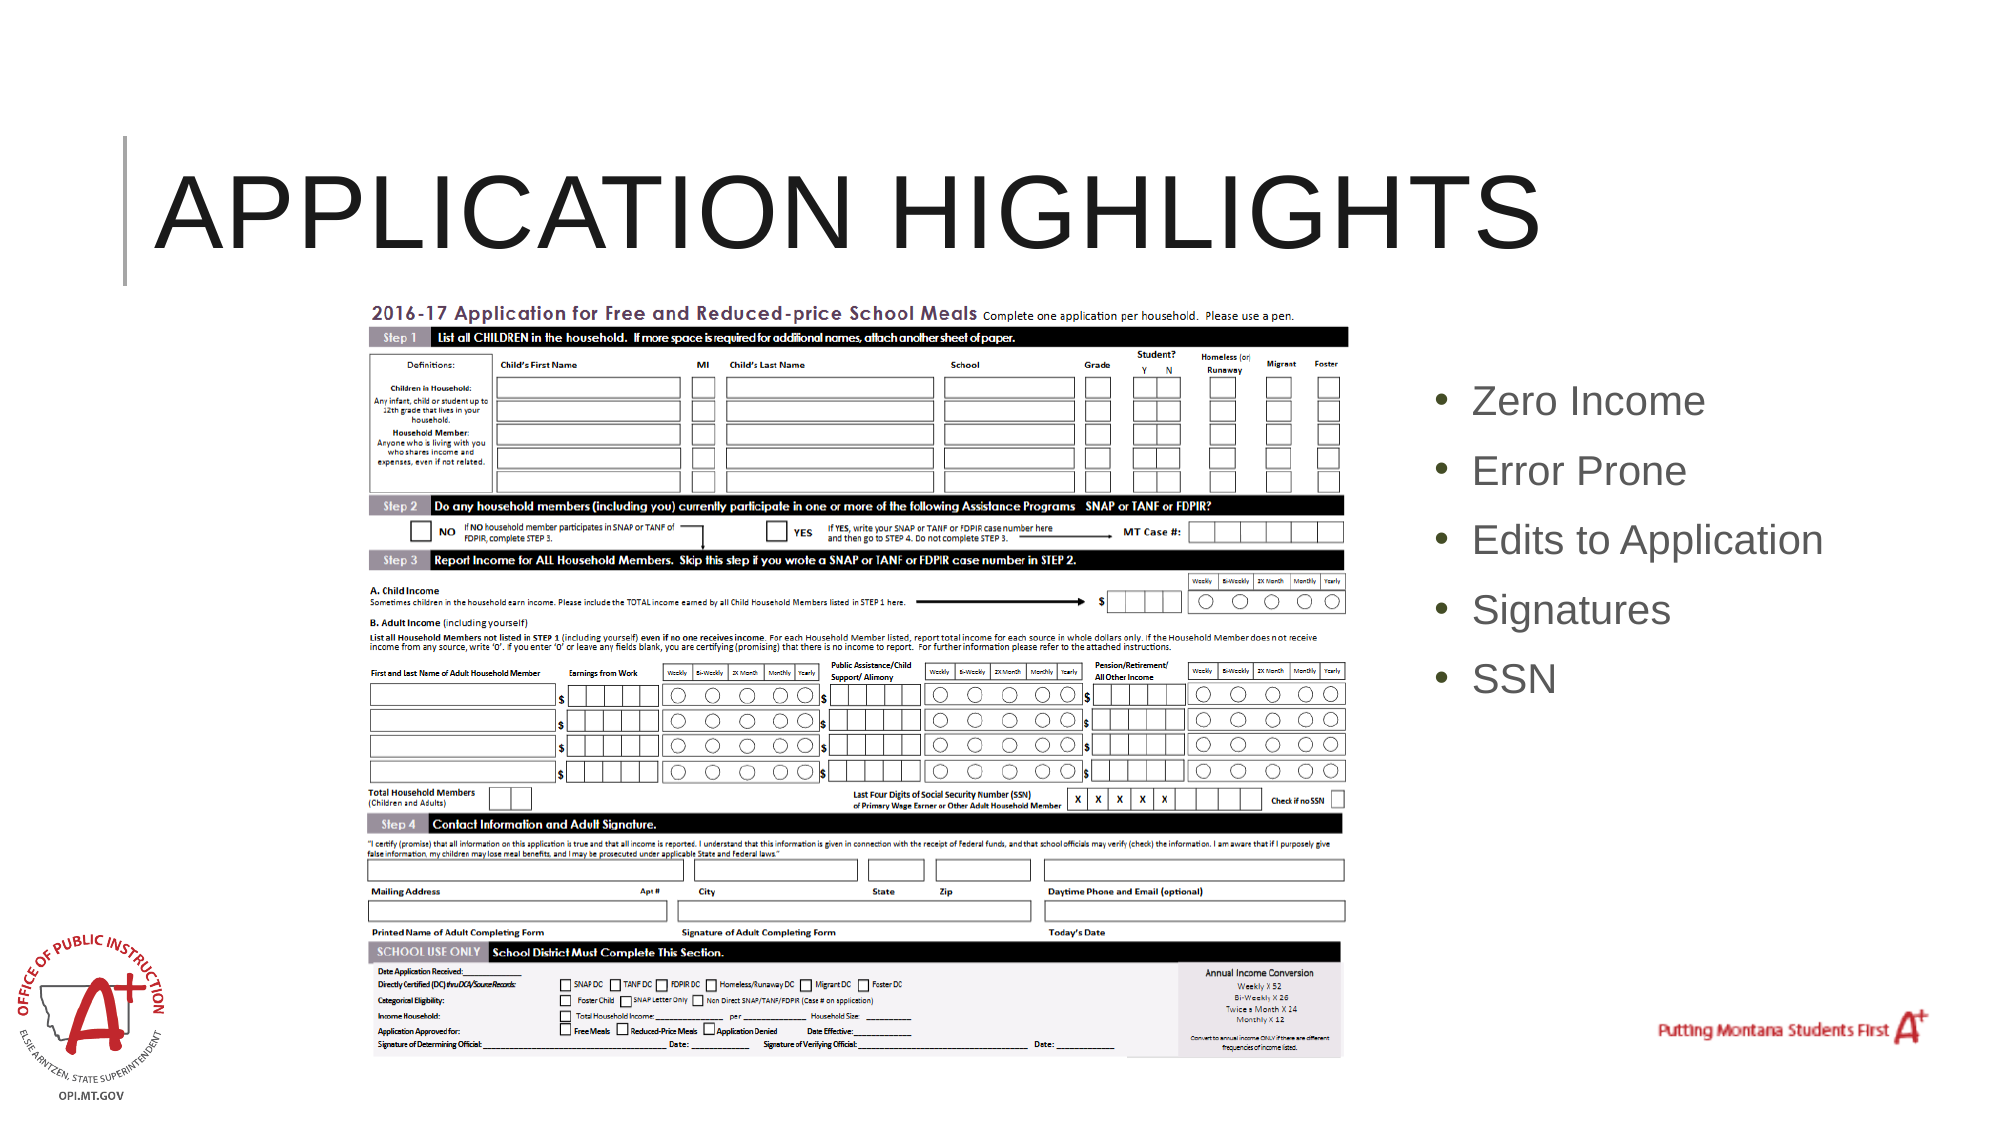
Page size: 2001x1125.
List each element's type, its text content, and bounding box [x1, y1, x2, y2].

text_box Zero Income Error Prone Edits to Application Signatures SSN [1419, 361, 1850, 952]
picture [1654, 999, 1938, 1054]
picture [0, 931, 176, 1107]
title Application highlights [139, 96, 1784, 342]
picture [351, 290, 1368, 1068]
